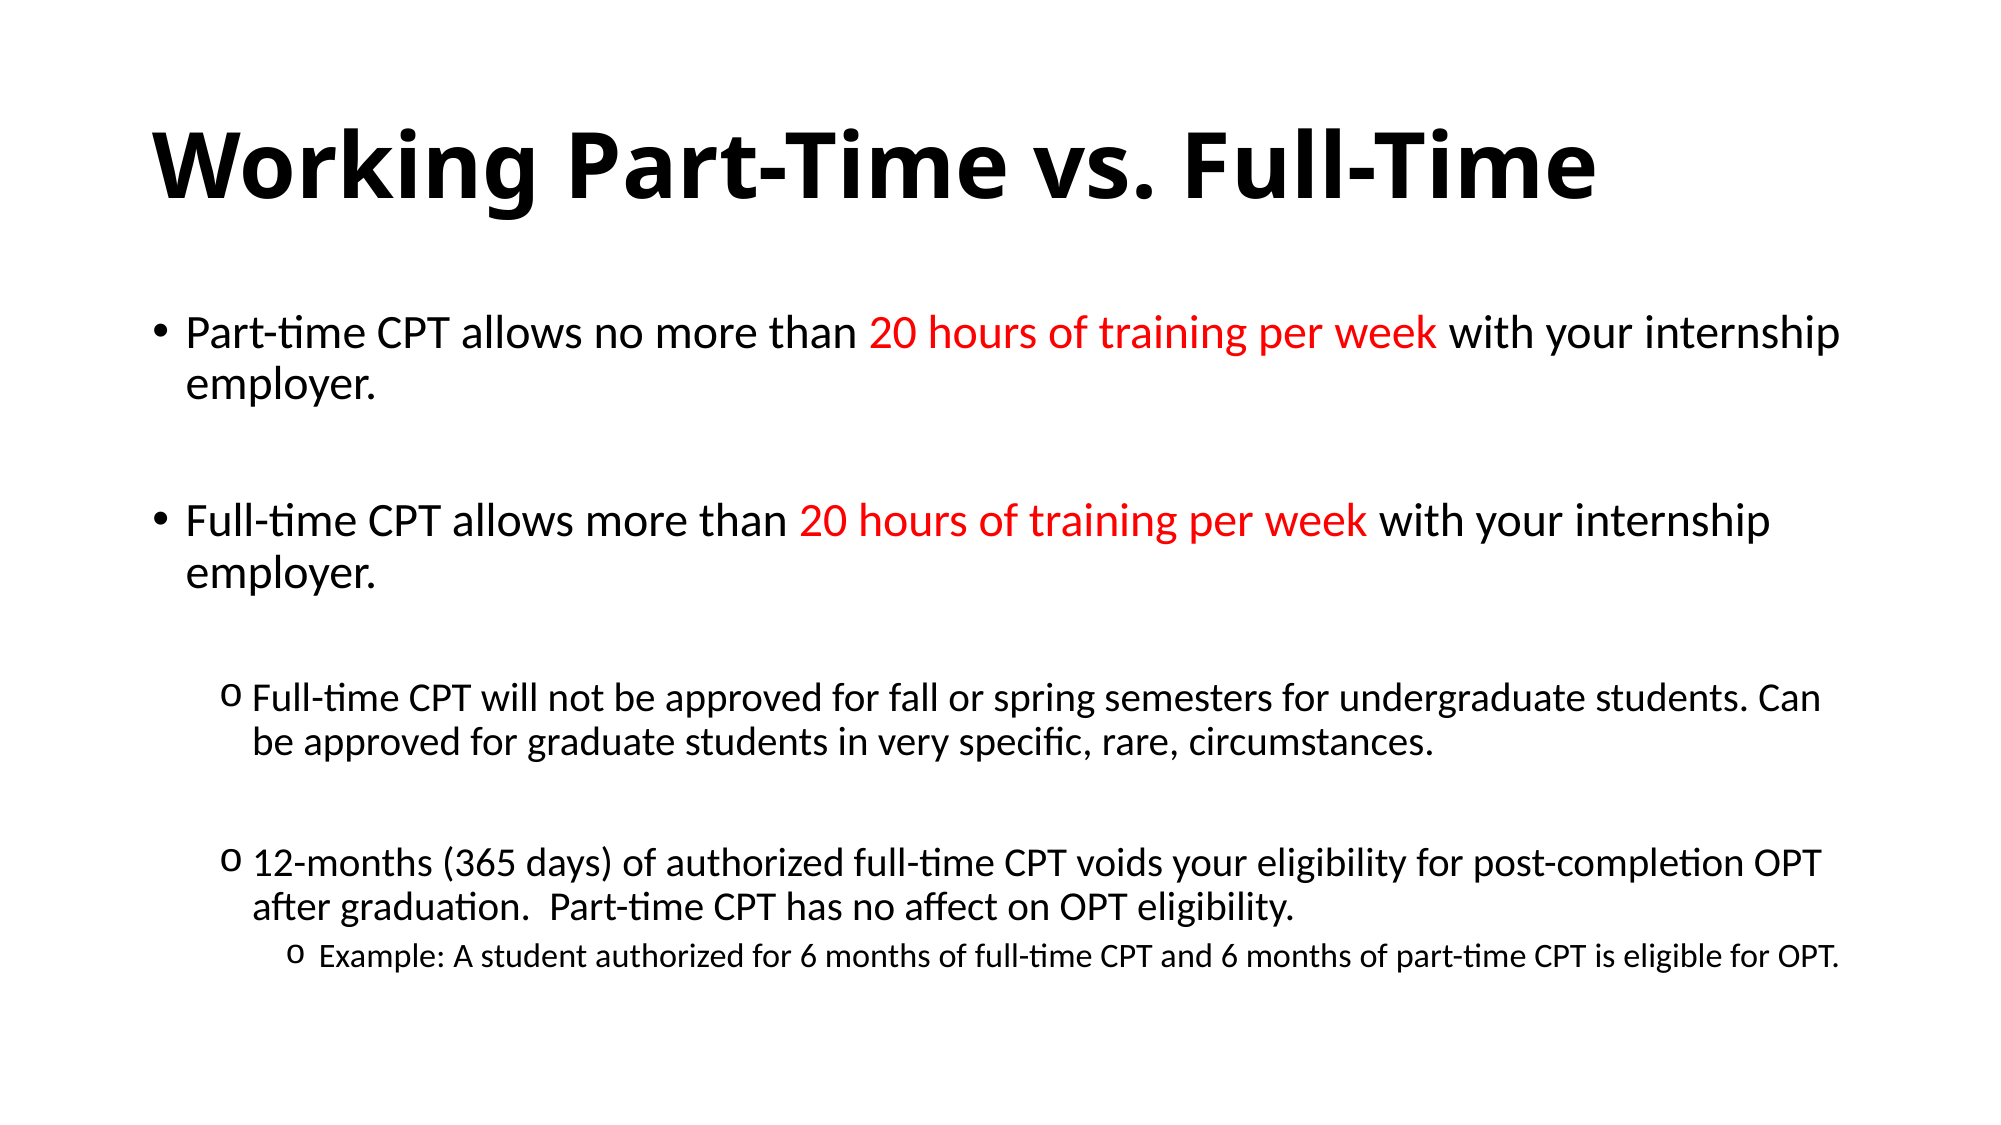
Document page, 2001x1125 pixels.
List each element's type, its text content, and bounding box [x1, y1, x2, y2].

list Part-time CPT allows no more than 20 hours of training per week with your internship employer. Full-time CPT allows more than 20 hours of training per week with your internship employer. Full-time CPT will not be approved for fall or spring semesters for undergraduate students. Can be approved for graduate students in very specific, rare, circumstances. 12-months (365 days) of authorized full-time CPT voids your eligibility for post-completion OPT after graduation. Part-time CPT has no affect on OPT eligibility. Example: A student authorized for 6 months of full-time CPT and 6 months of part-time CPT is eligible for OPT. [137, 299, 1863, 1014]
title Working Part-Time vs. Full-Time [137, 59, 1863, 278]
